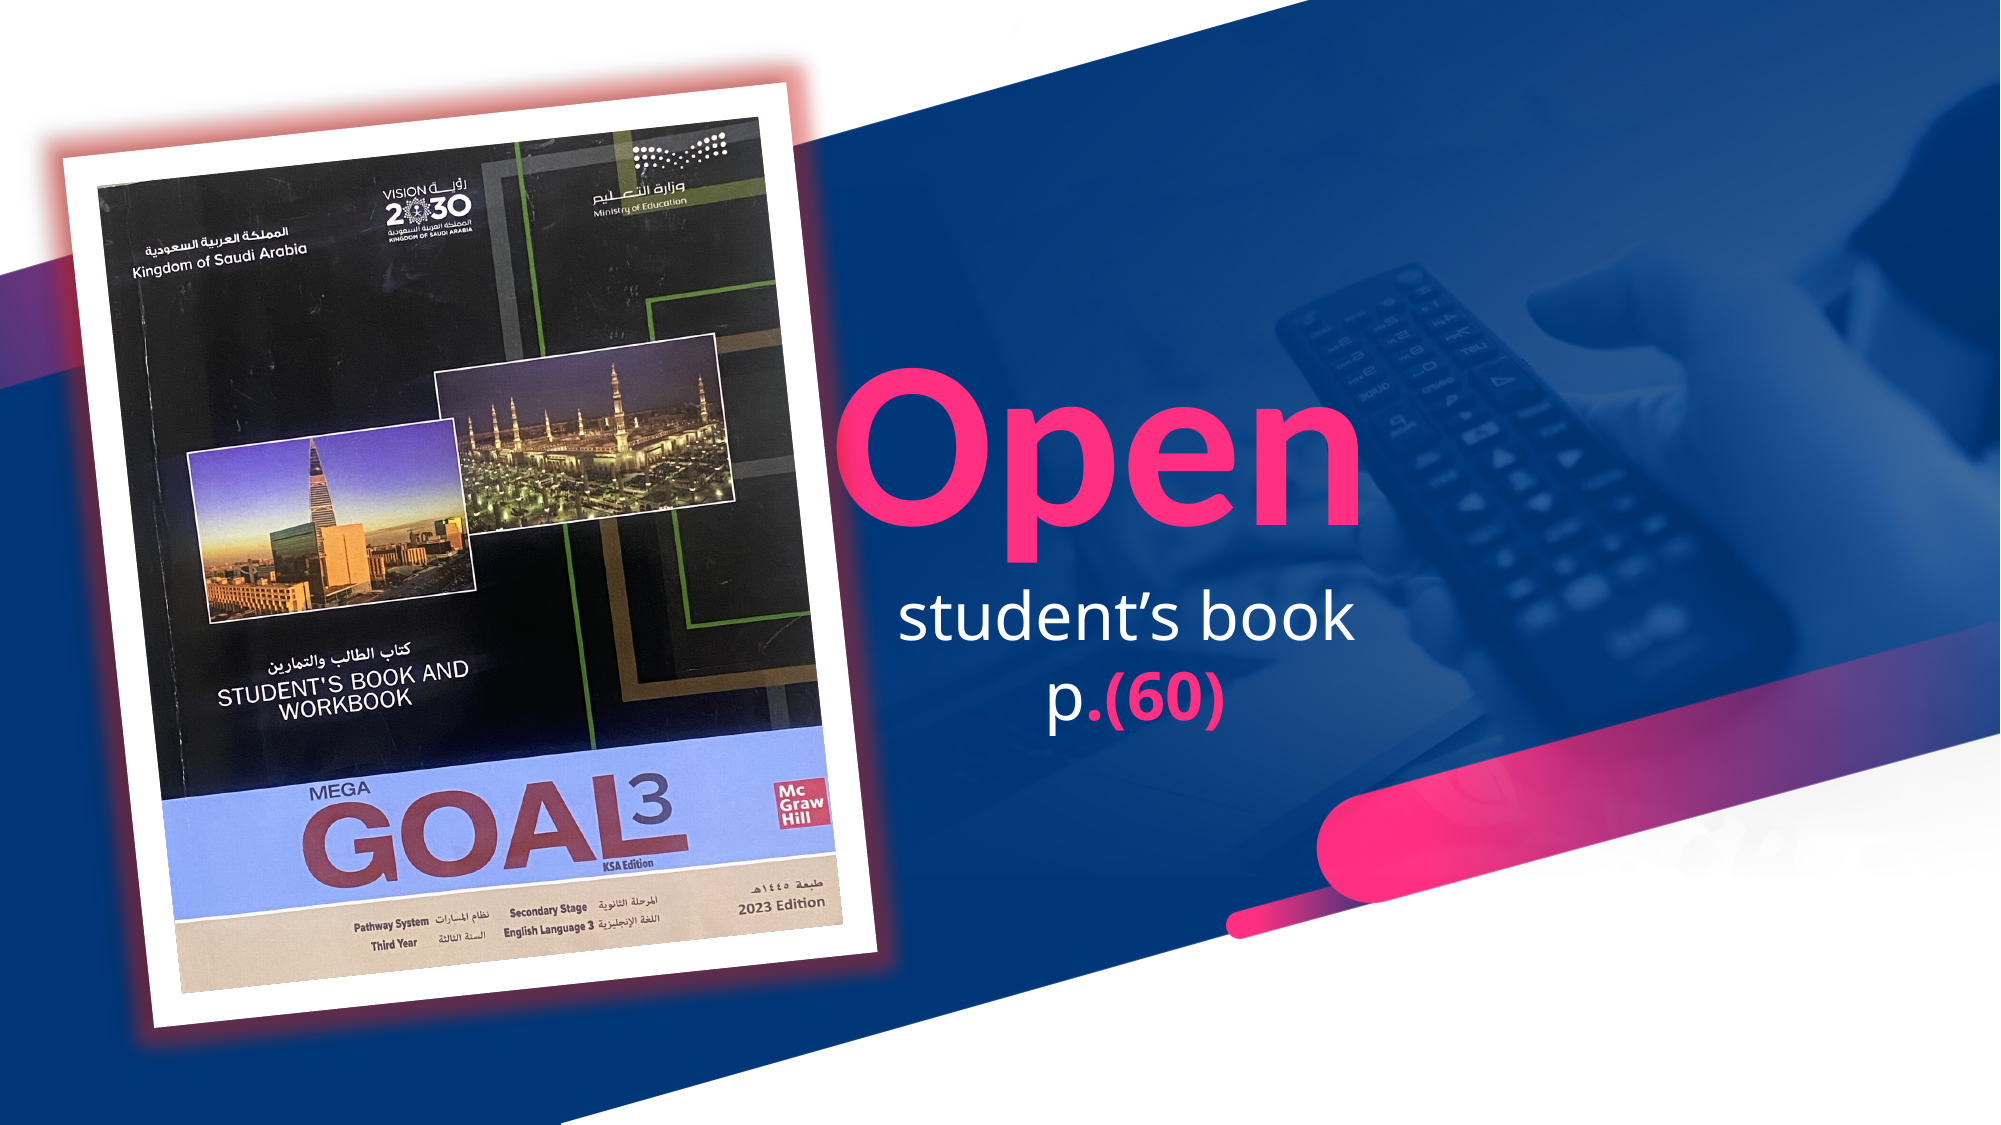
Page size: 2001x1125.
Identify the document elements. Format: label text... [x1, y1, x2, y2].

picture [0, 0, 2000, 1125]
text_box Open student’s book p.(60) [840, 278, 1591, 742]
